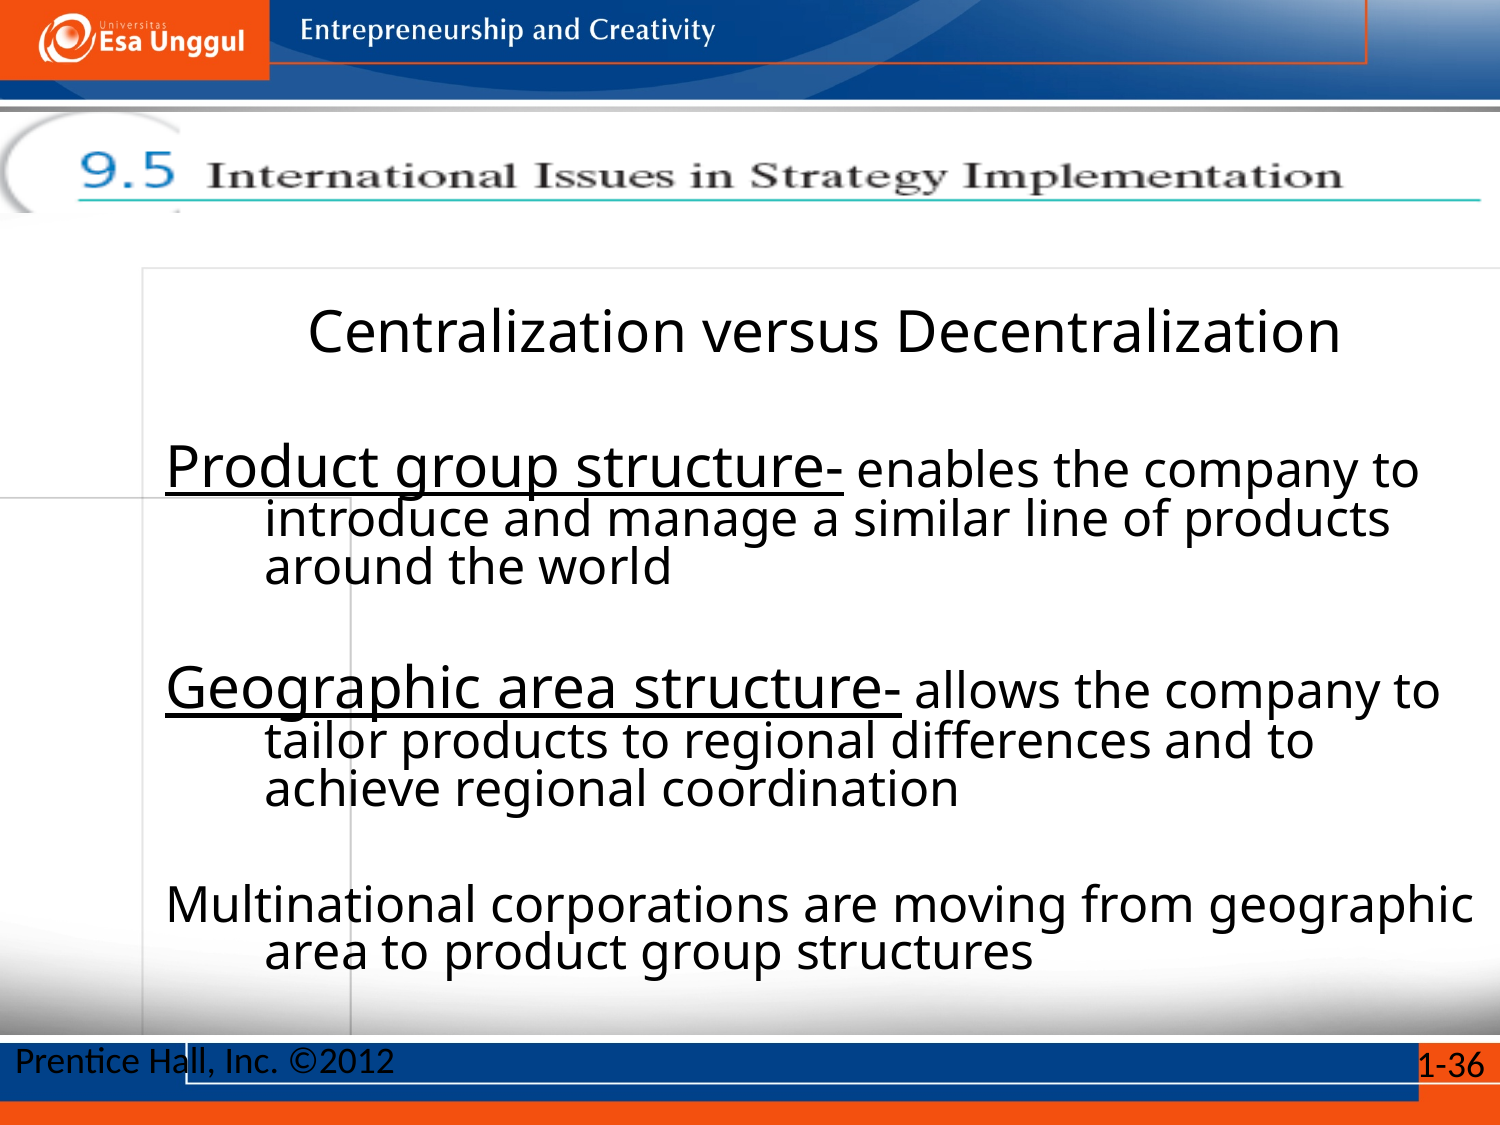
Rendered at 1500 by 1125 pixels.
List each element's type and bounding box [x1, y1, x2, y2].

list [0, 112, 1500, 213]
picture [0, 213, 1500, 1125]
picture [0, 0, 1500, 112]
